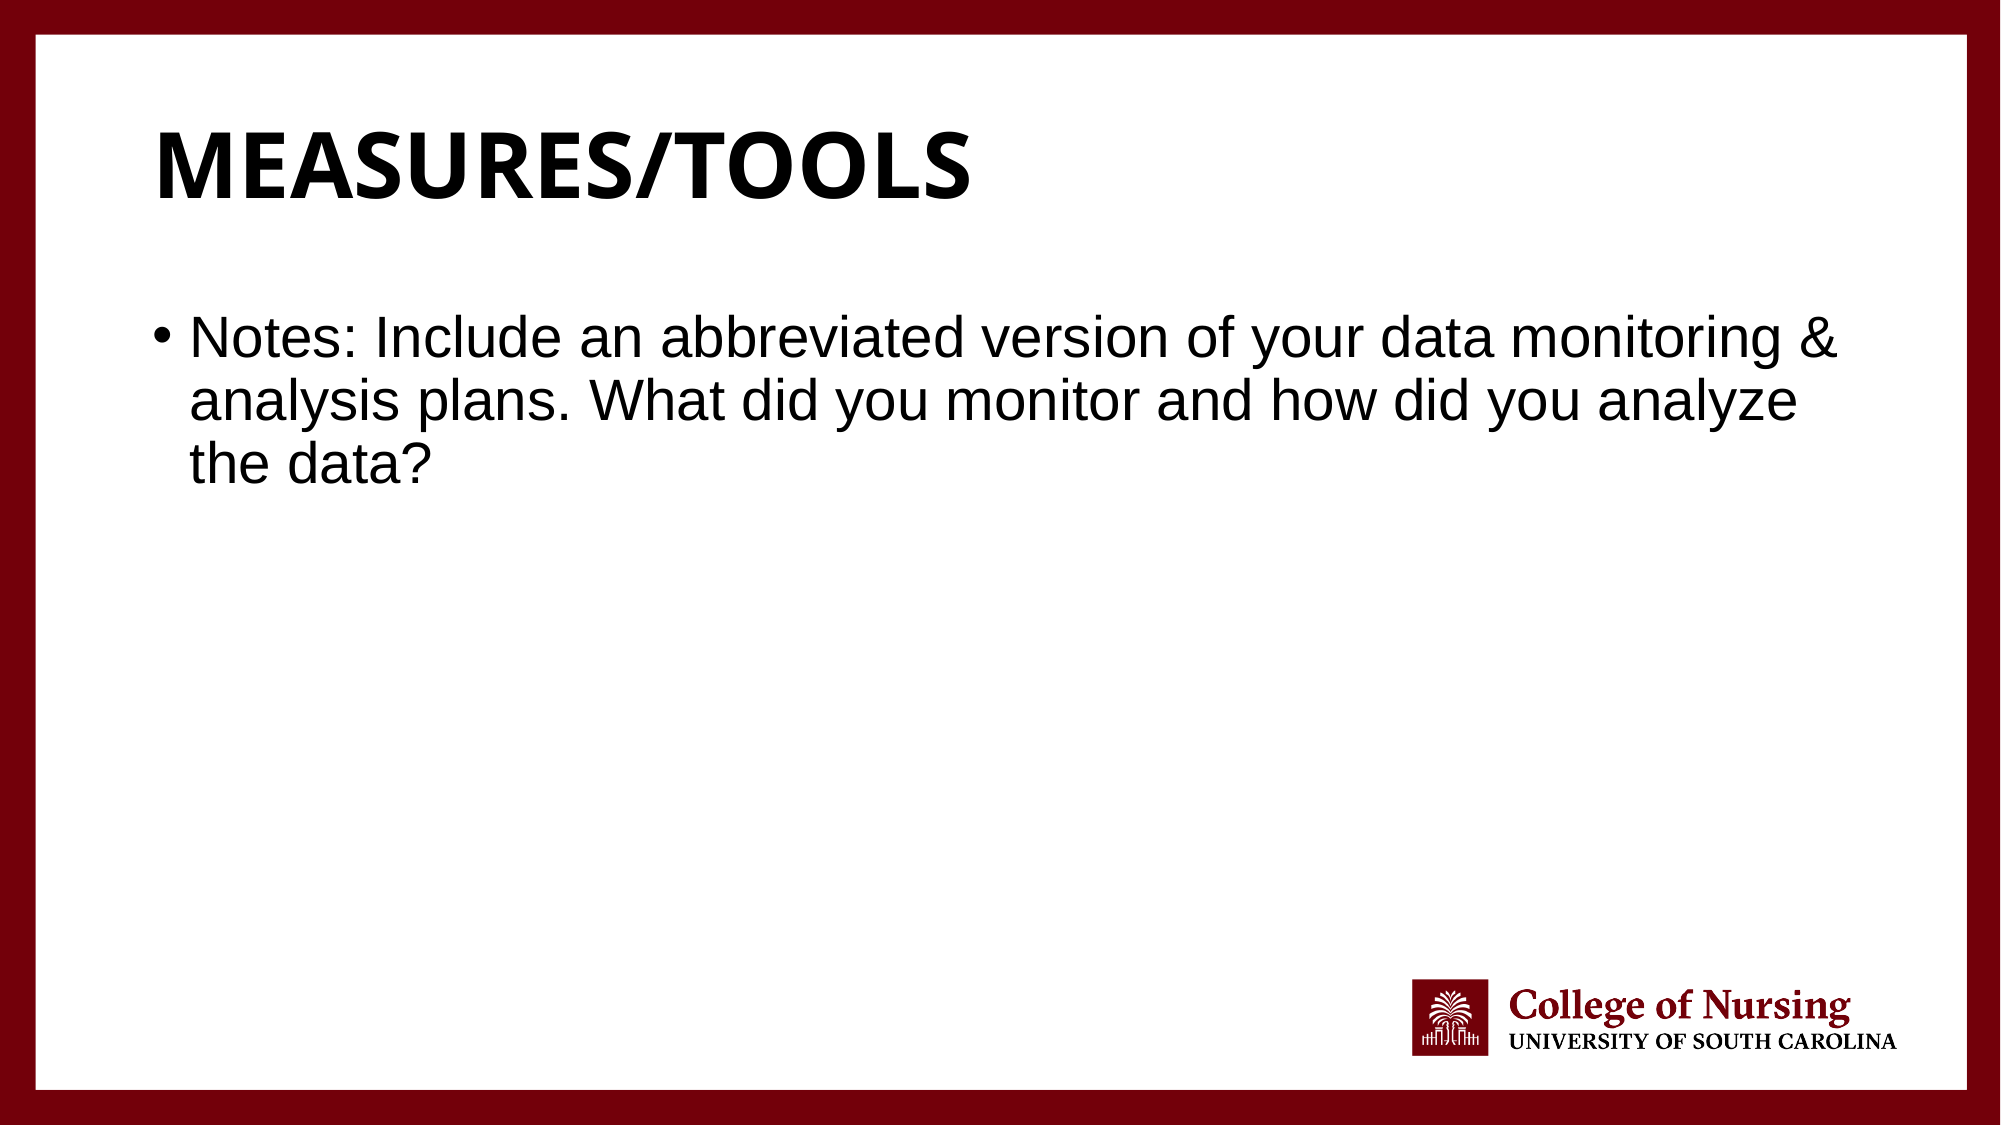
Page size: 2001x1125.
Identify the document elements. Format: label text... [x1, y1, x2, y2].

picture [0, 0, 2001, 1125]
list Notes: Include an abbreviated version of your data monitoring & analysis plans. What did you monitor and how did you analyze the data? [137, 299, 1863, 955]
title Measures/Tools [137, 59, 1863, 278]
